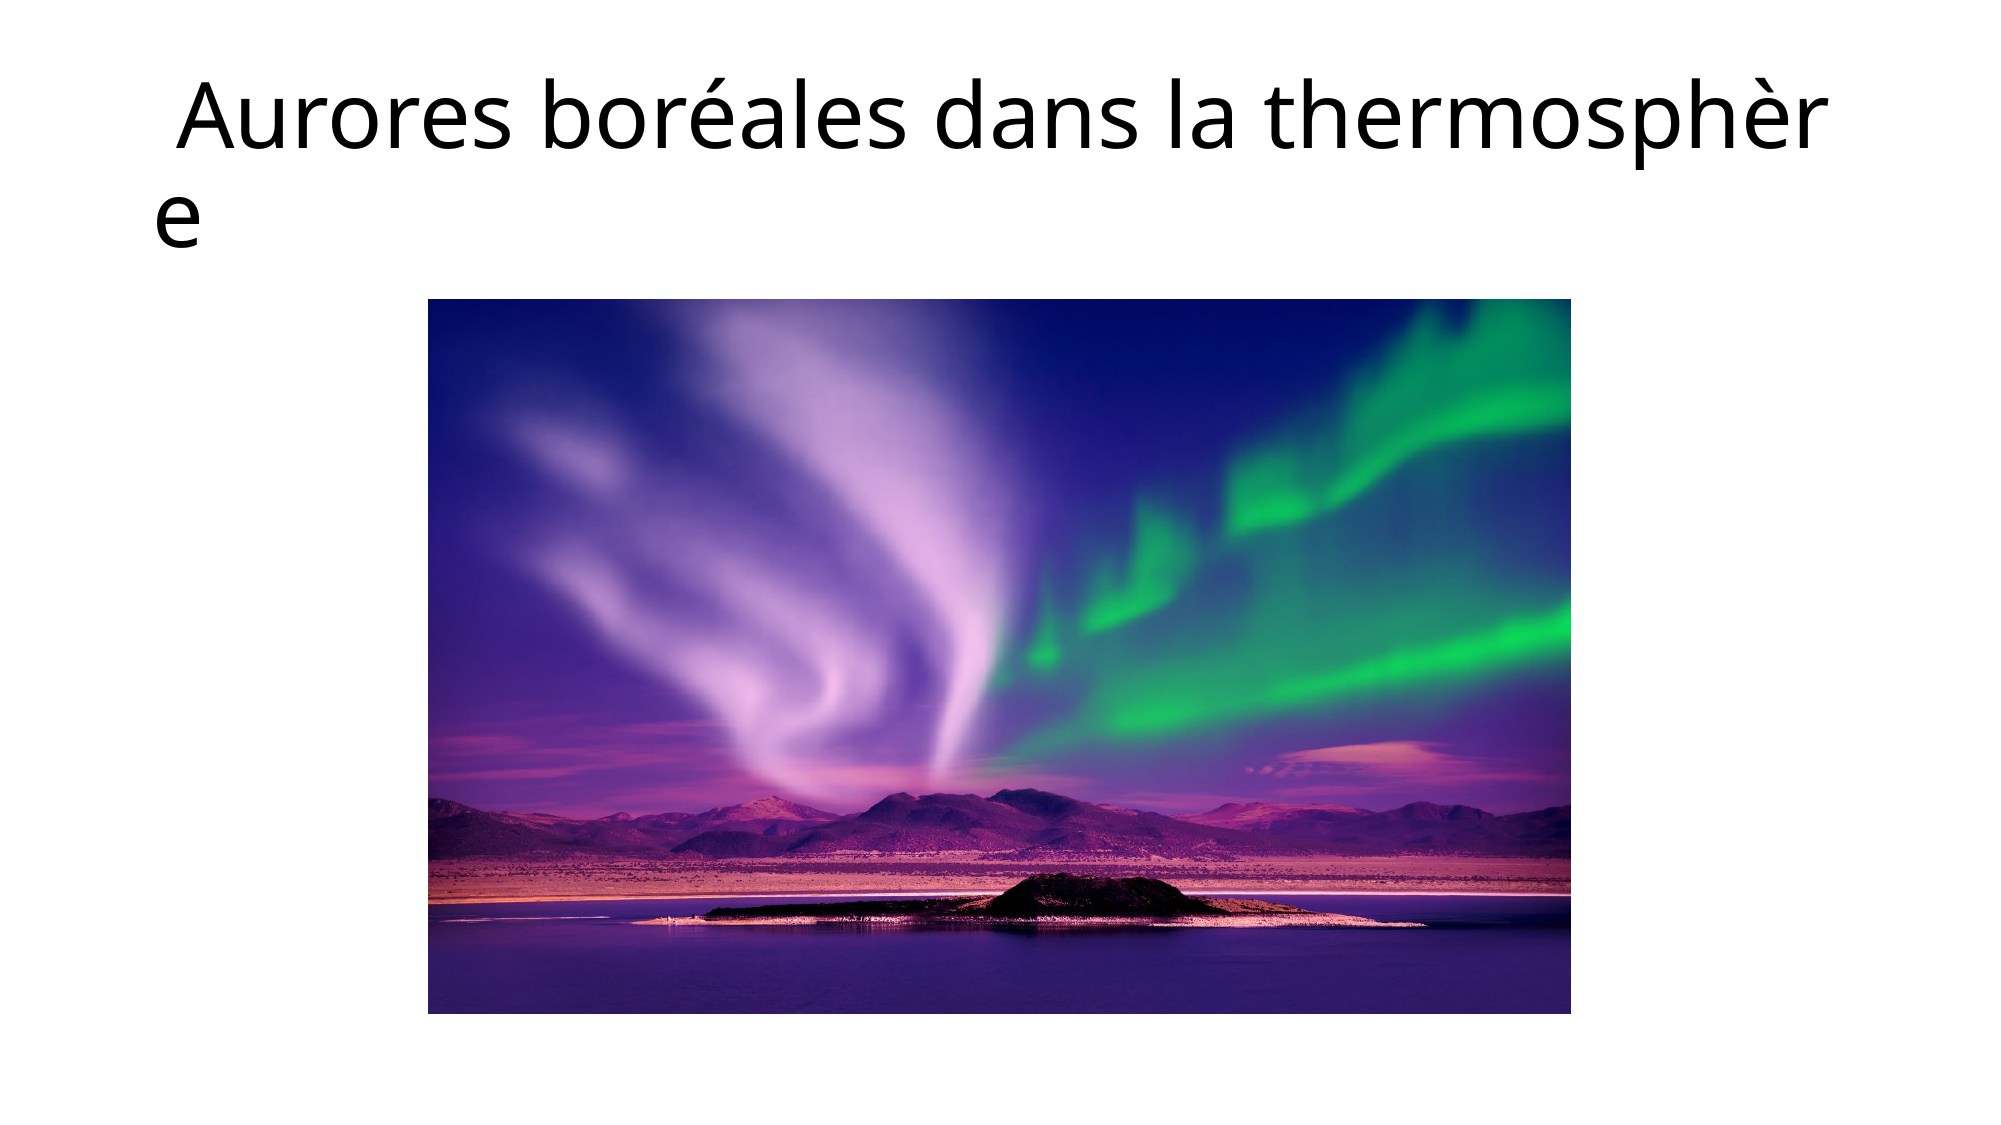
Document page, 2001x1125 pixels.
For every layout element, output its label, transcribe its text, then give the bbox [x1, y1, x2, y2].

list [428, 299, 1572, 1014]
title Aurores boréales dans la thermosphère [137, 59, 1863, 278]
